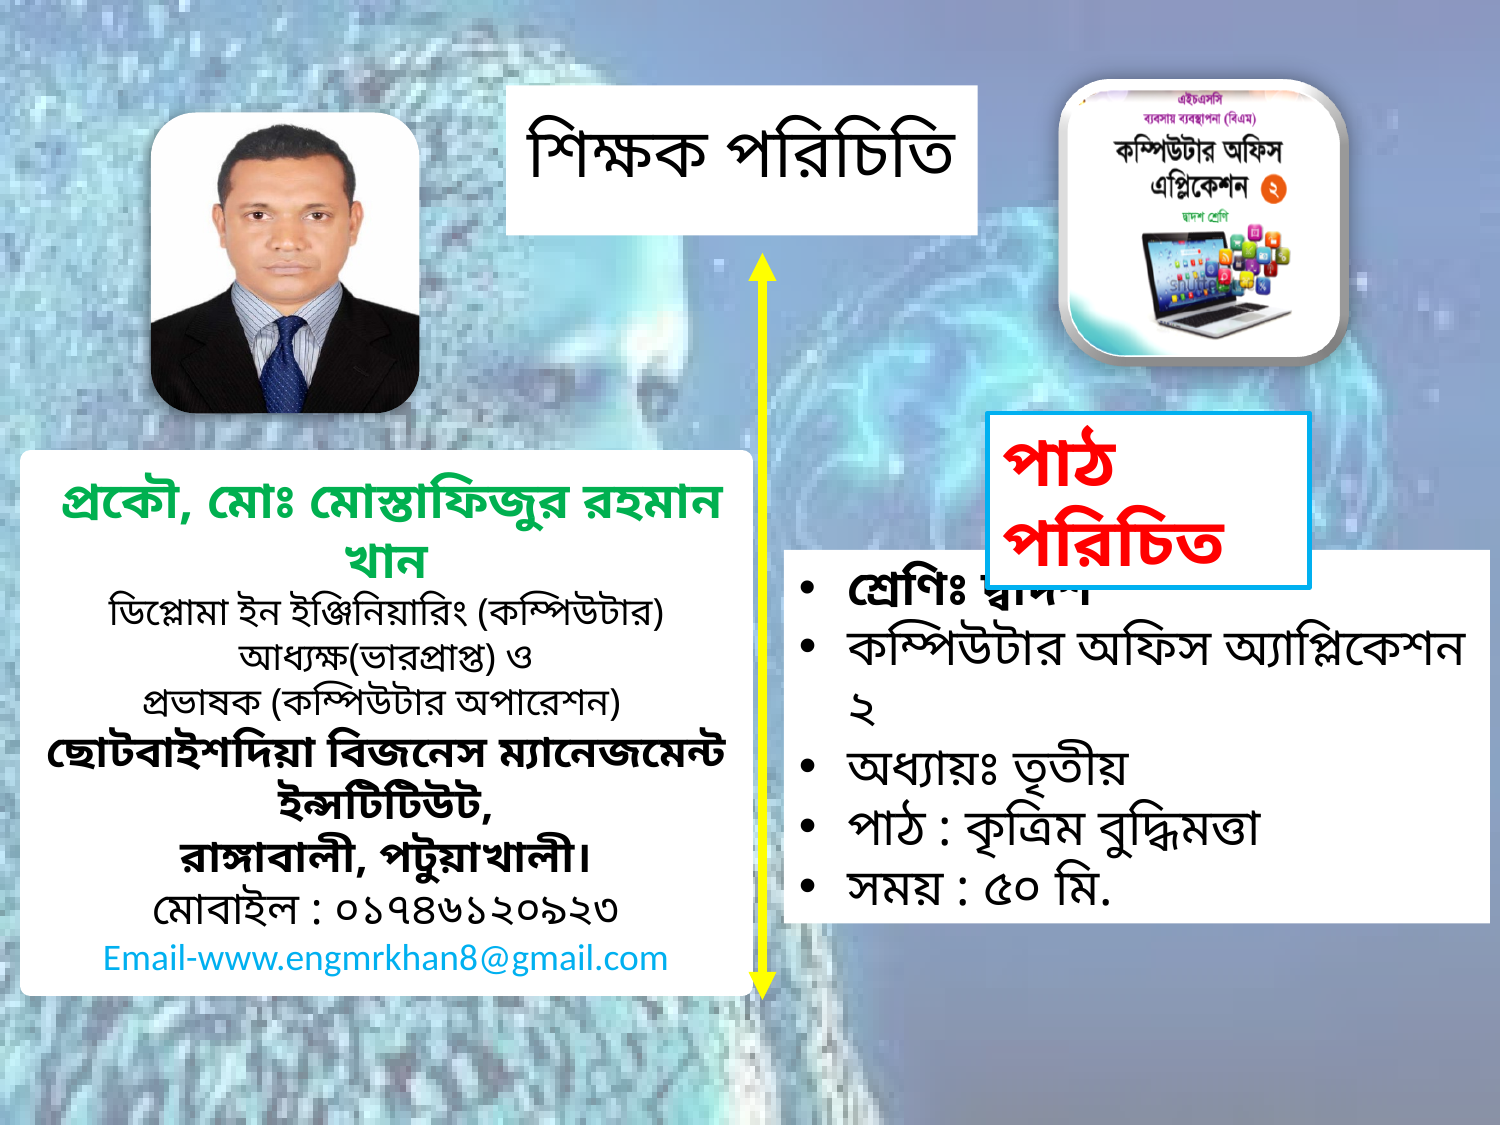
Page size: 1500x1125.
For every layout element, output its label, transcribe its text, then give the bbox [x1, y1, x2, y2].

text_box পাঠ পরিচিত [987, 412, 1310, 588]
picture [1024, 44, 1382, 400]
picture [150, 112, 420, 414]
text_box প্রকৌ, মোঃ মোস্তাফিজুর রহমান খান ডিপ্লোমা ইন ইঞ্জিনিয়ারিং (কম্পিউটার) আধ্যক্ষ(ভারপ্রাপ্ত) ও প্রভাষক (কম্পিউটার অপারেশন) ছোটবাইশদিয়া বিজনেস ম্যানেজমেন্ট ইন্সটিটিউট, রাঙ্গাবালী, পটুয়াখালী। মোবাইল : ০১৭৪৬১২০৯২৩ Email-www.engmrkhan8@gmail.com [30, 460, 742, 986]
title শিক্ষক পরিচিতি [506, 85, 978, 236]
list শ্রেণিঃ দ্বাদশ কম্পিউটার অফিস অ্যাপ্লিকেশন ২ অধ্যায়ঃ তৃতীয় পাঠ : কৃত্রিম বুদ্ধিমত্তা সময় : ৫০ মি. [783, 549, 1490, 924]
